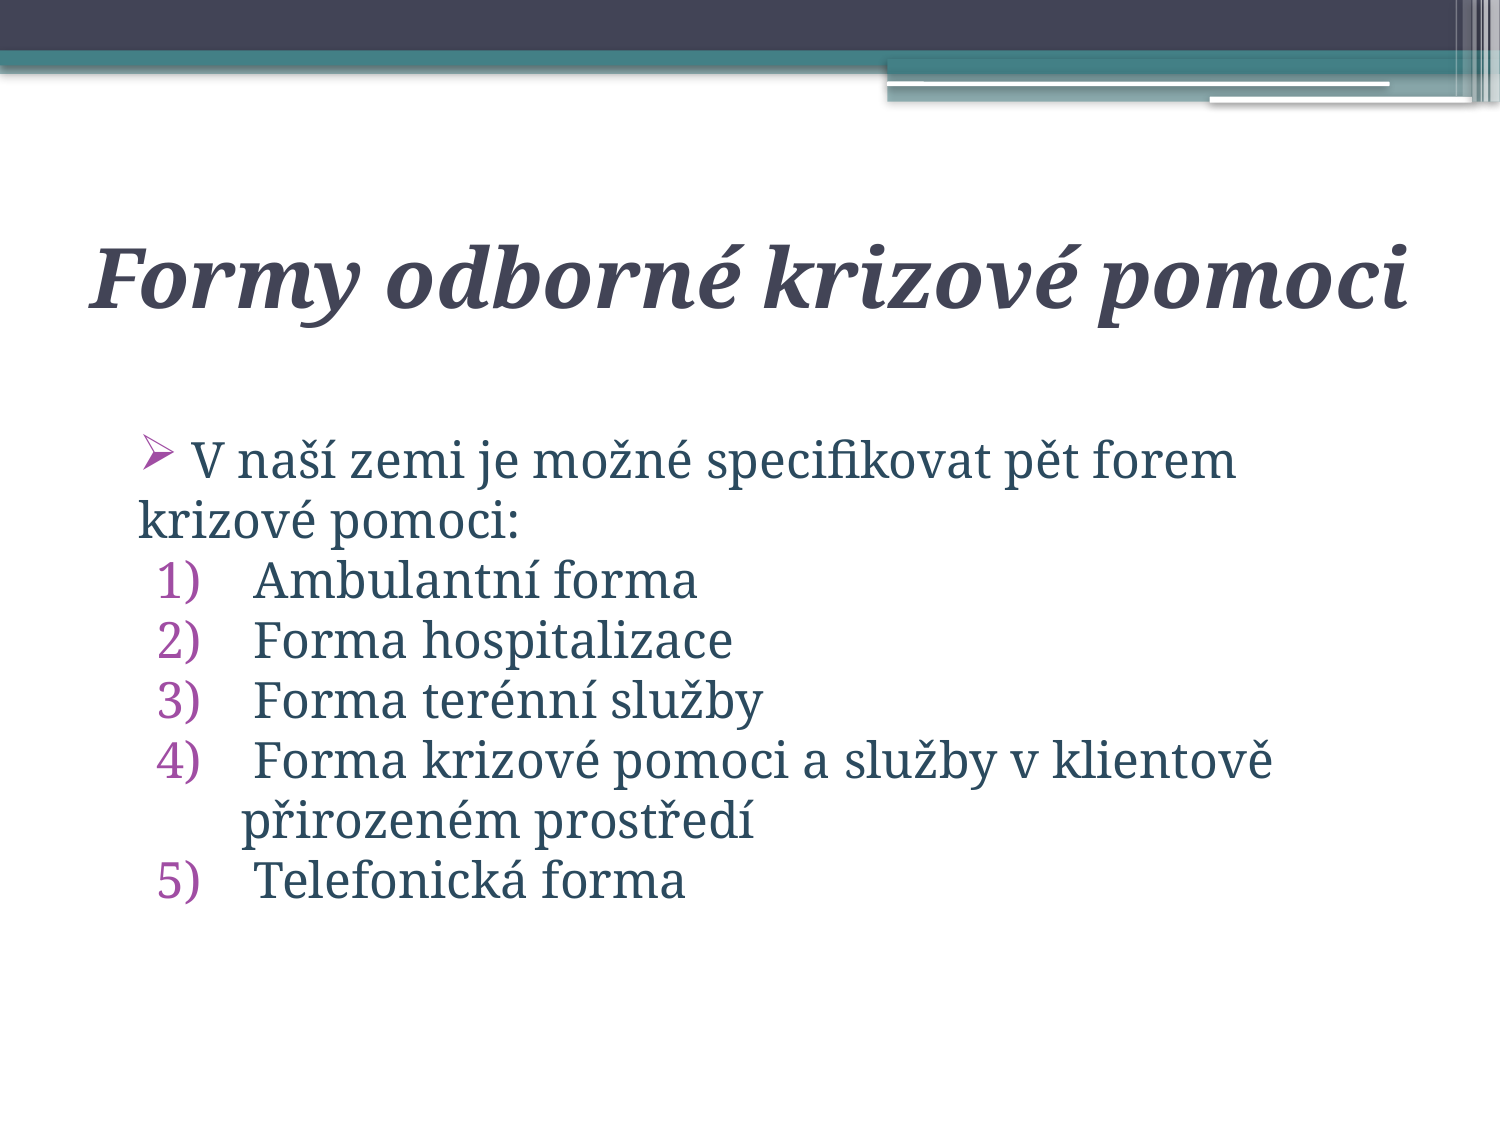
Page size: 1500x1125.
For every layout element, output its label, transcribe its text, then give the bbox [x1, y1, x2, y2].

text_box V naší zemi je možné specifikovat pět forem krizové pomoci: Ambulantní forma Forma hospitalizace Forma terénní služby Forma krizové pomoci a služby v klientově přirozeném prostředí Telefonická forma [123, 420, 1435, 916]
title Formy odborné krizové pomoci [75, 187, 1425, 363]
